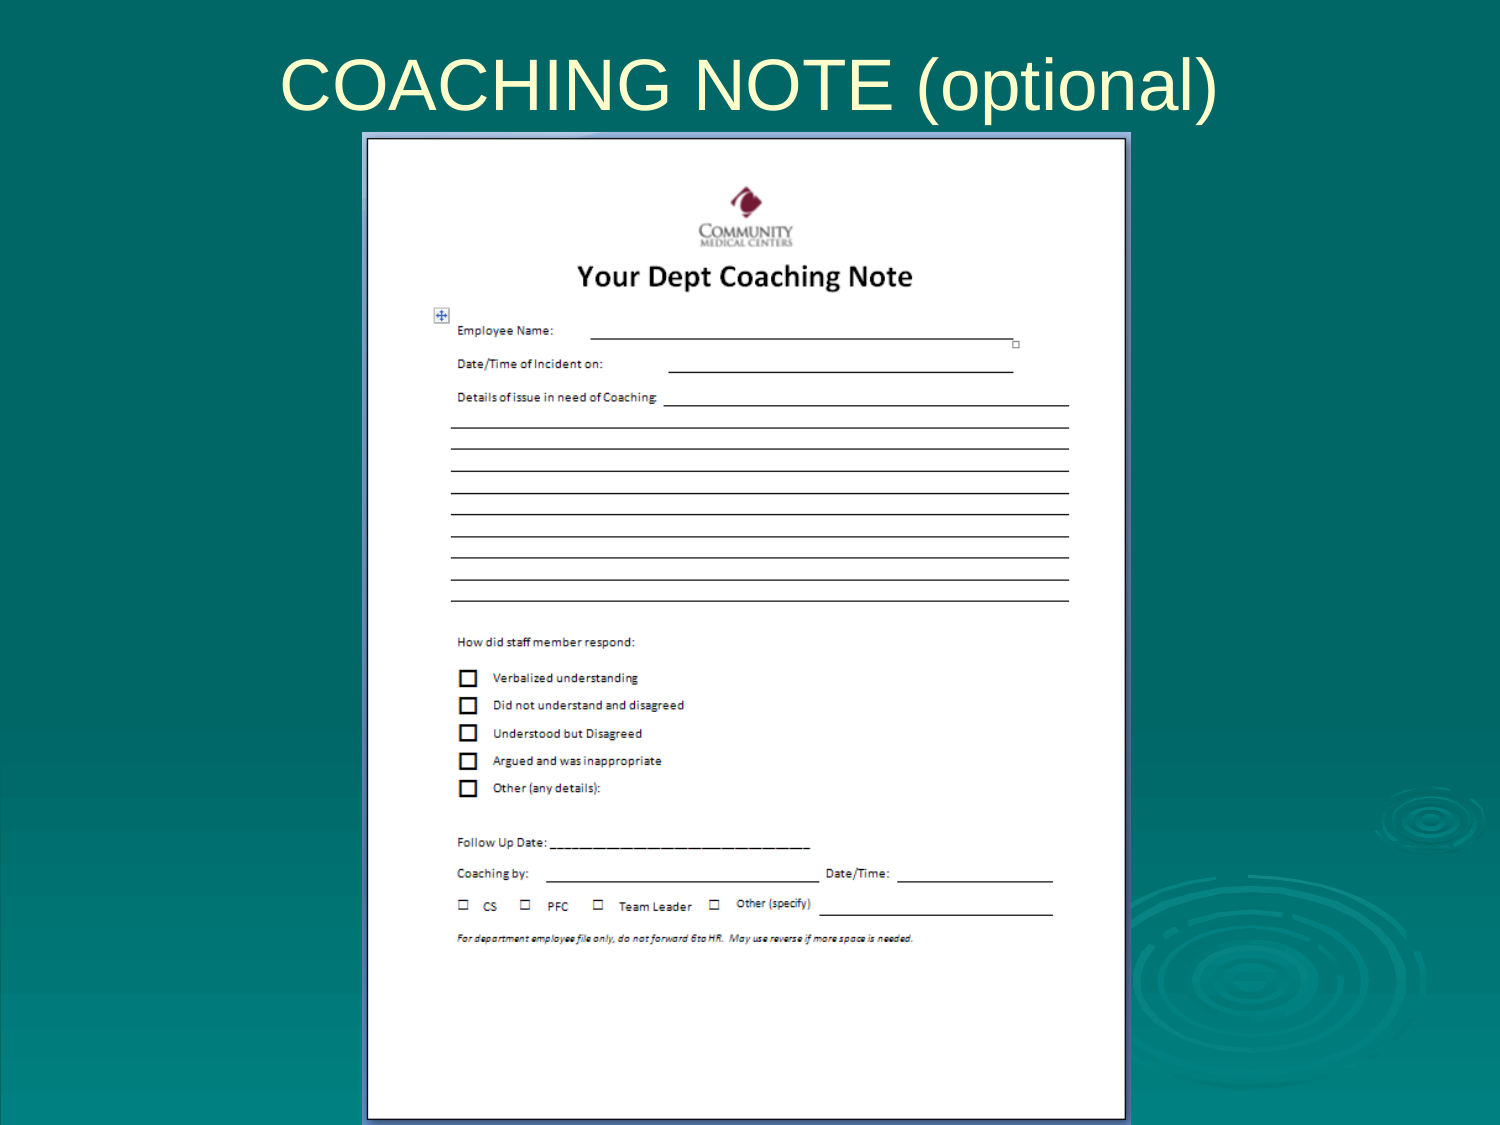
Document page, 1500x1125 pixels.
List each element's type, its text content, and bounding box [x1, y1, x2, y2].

picture [362, 132, 1132, 1125]
title COACHING NOTE (optional) [74, 0, 1426, 163]
